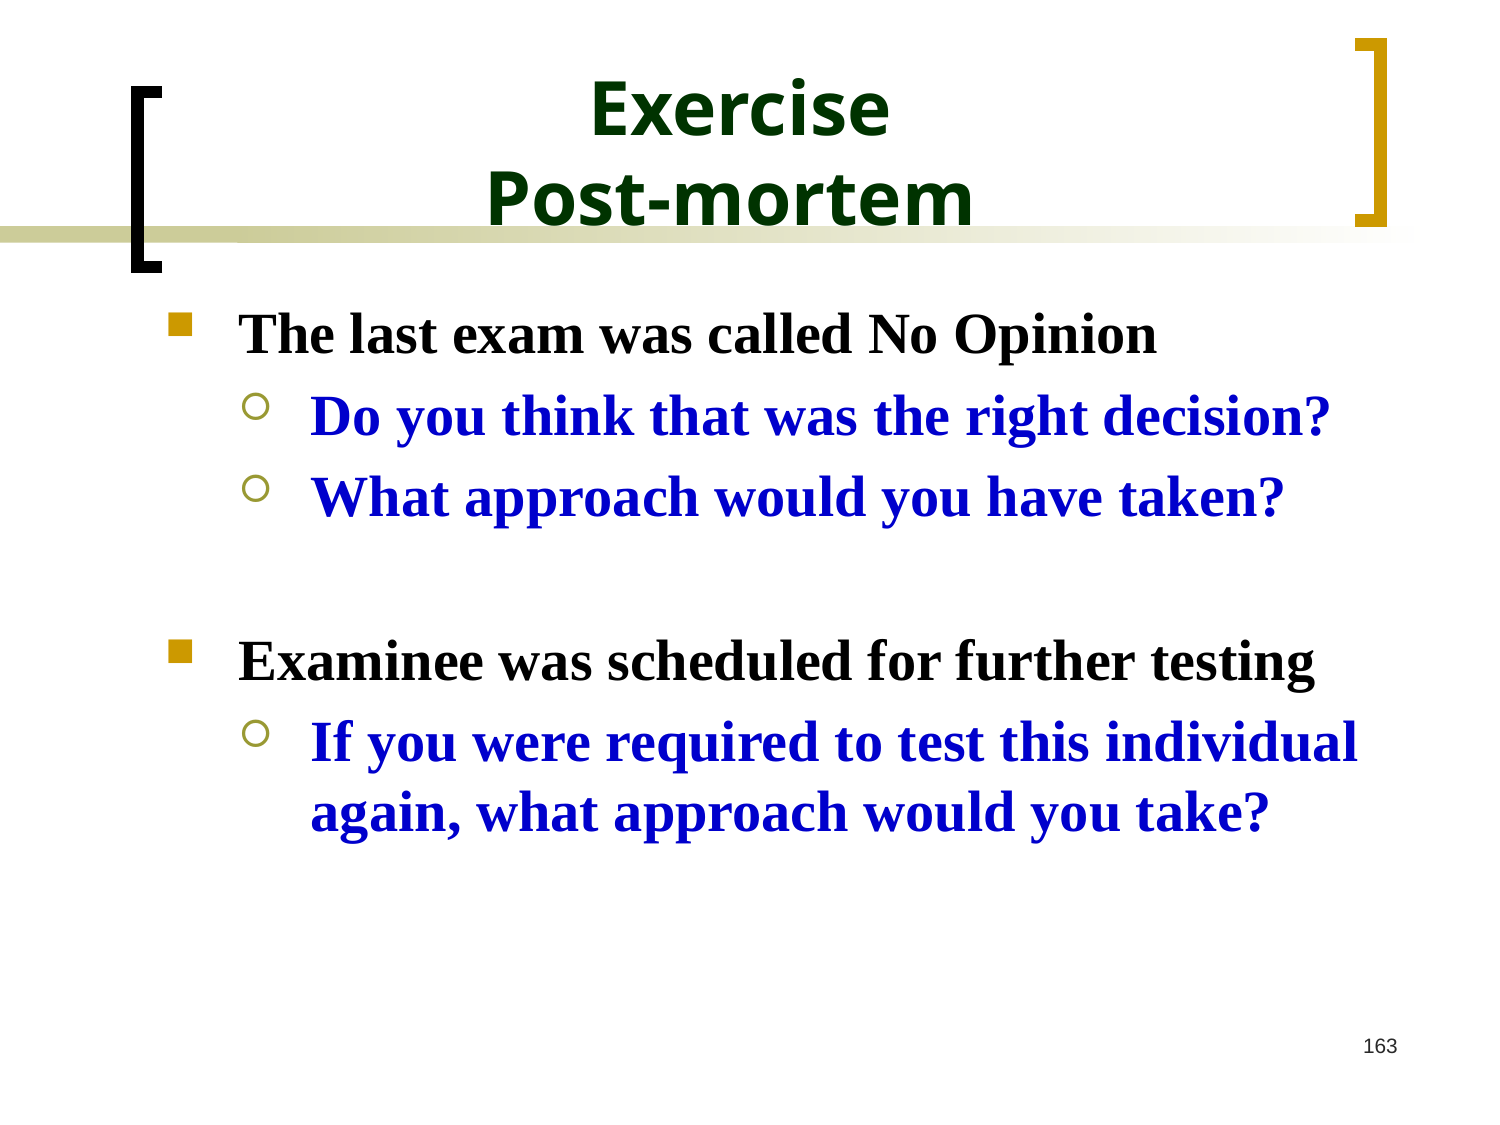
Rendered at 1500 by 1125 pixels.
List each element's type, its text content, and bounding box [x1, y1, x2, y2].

slide_number 163 [1099, 1024, 1413, 1101]
title Exercise Post-mortem [152, 15, 1328, 248]
list The last exam was called No Opinion Do you think that was the right decision? What approach would you have taken? Examinee was scheduled for further testing If you were required to test this individual again, what approach would you take? [149, 287, 1407, 963]
